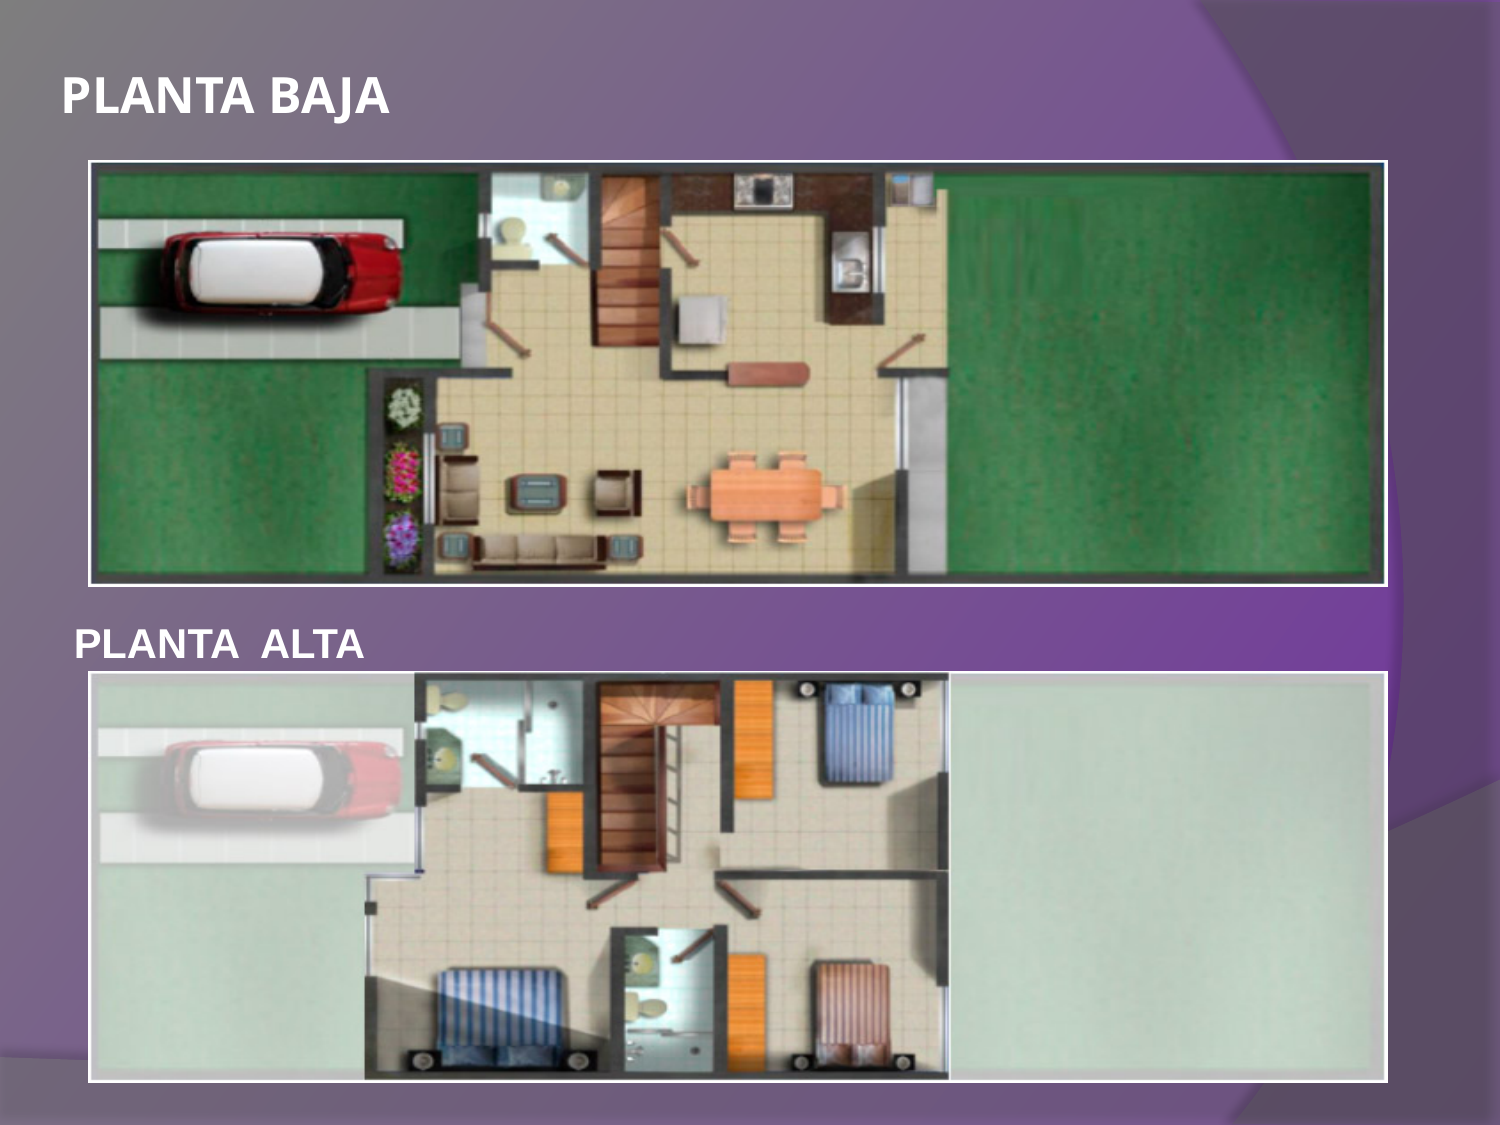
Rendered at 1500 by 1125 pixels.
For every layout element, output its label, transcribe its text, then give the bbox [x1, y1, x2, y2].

picture [88, 160, 1389, 587]
title PLANTA BAJA [53, 0, 1279, 188]
picture [88, 671, 1389, 1083]
list PLANTA ALTA [53, 609, 1279, 1125]
